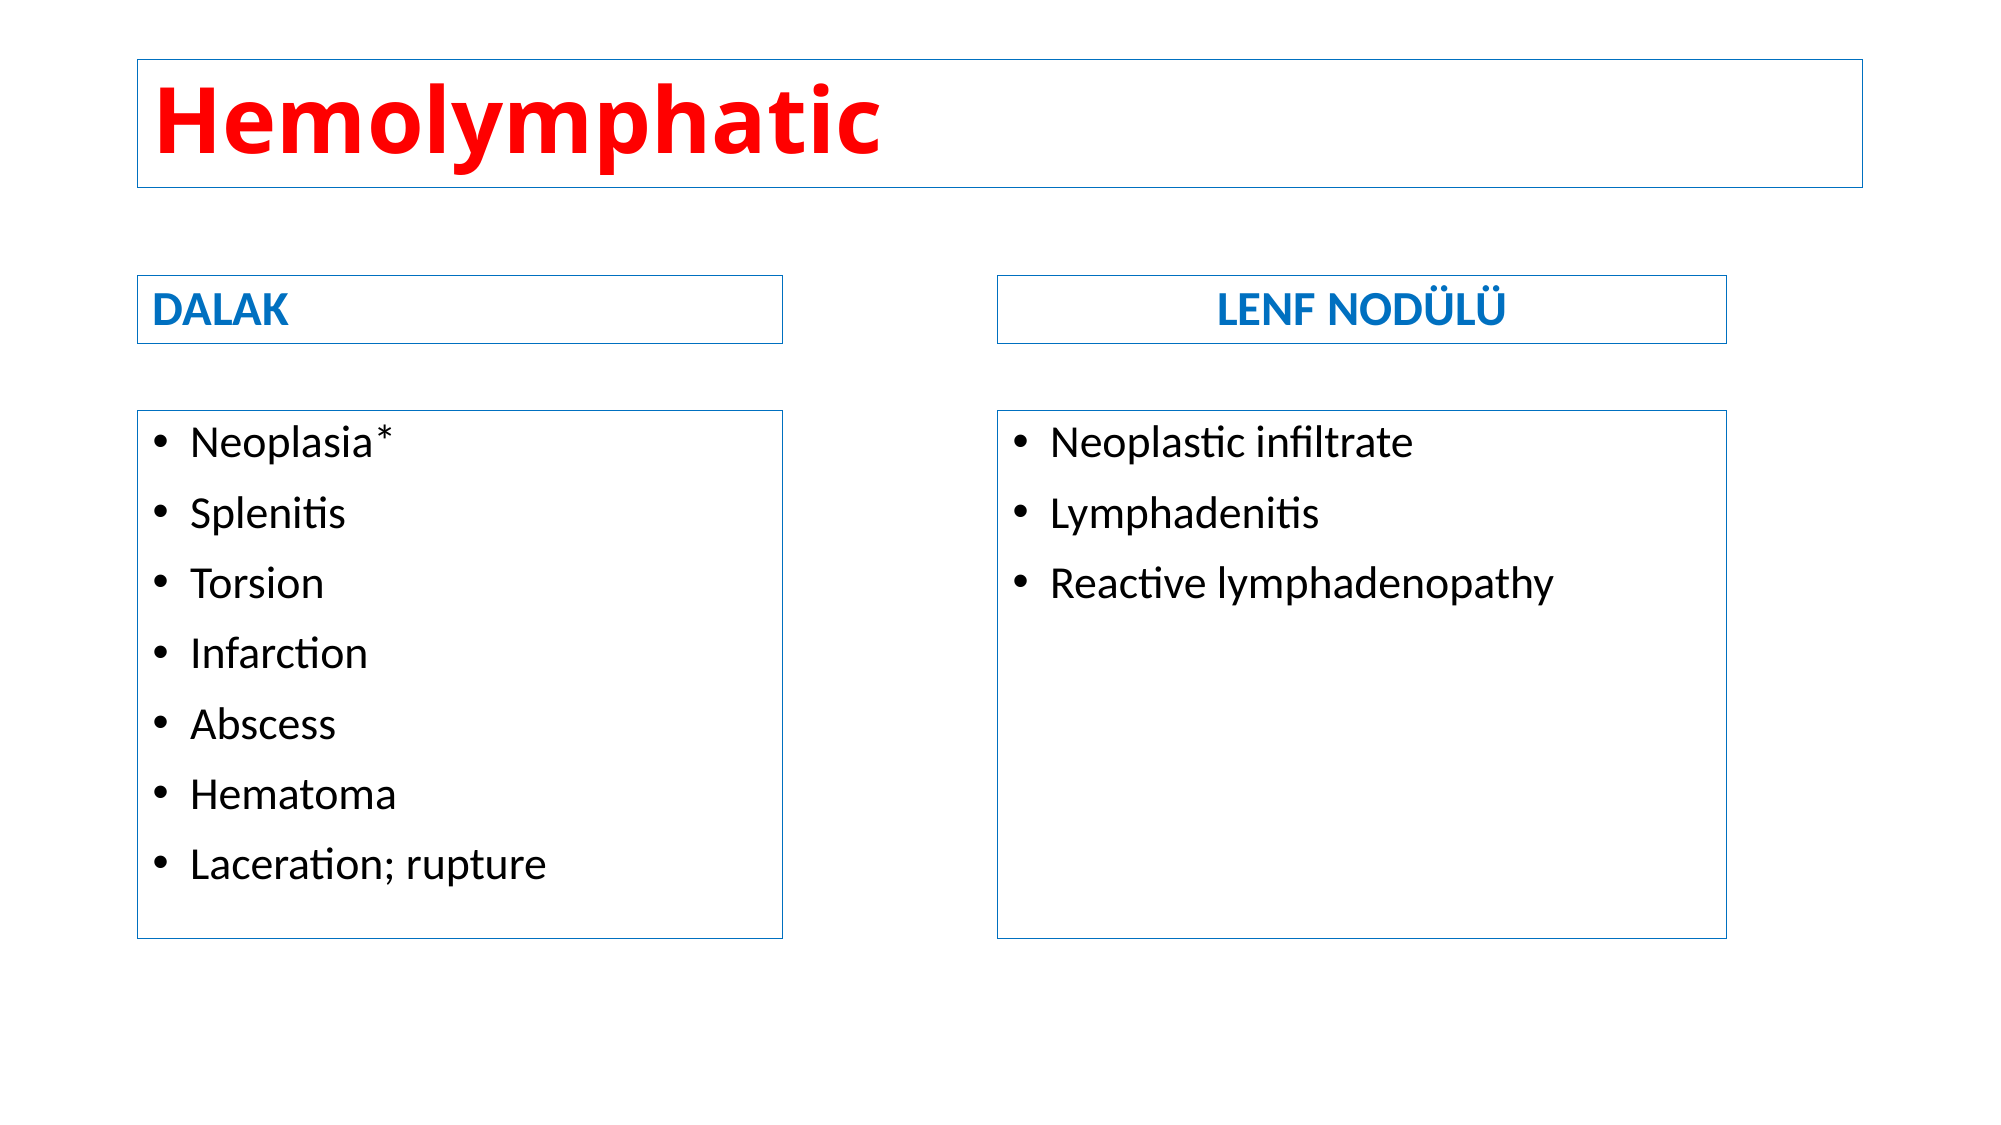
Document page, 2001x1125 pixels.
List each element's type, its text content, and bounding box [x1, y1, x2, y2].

list LENF NODÜLÜ [997, 275, 1727, 344]
list DALAK [137, 275, 783, 344]
title Hemolymphatic [137, 59, 1863, 188]
list Neoplasia* Splenitis Torsion Infarction Abscess Hematoma Laceration; rupture [137, 410, 783, 939]
list Neoplastic infiltrate Lymphadenitis Reactive lymphadenopathy [997, 410, 1727, 939]
